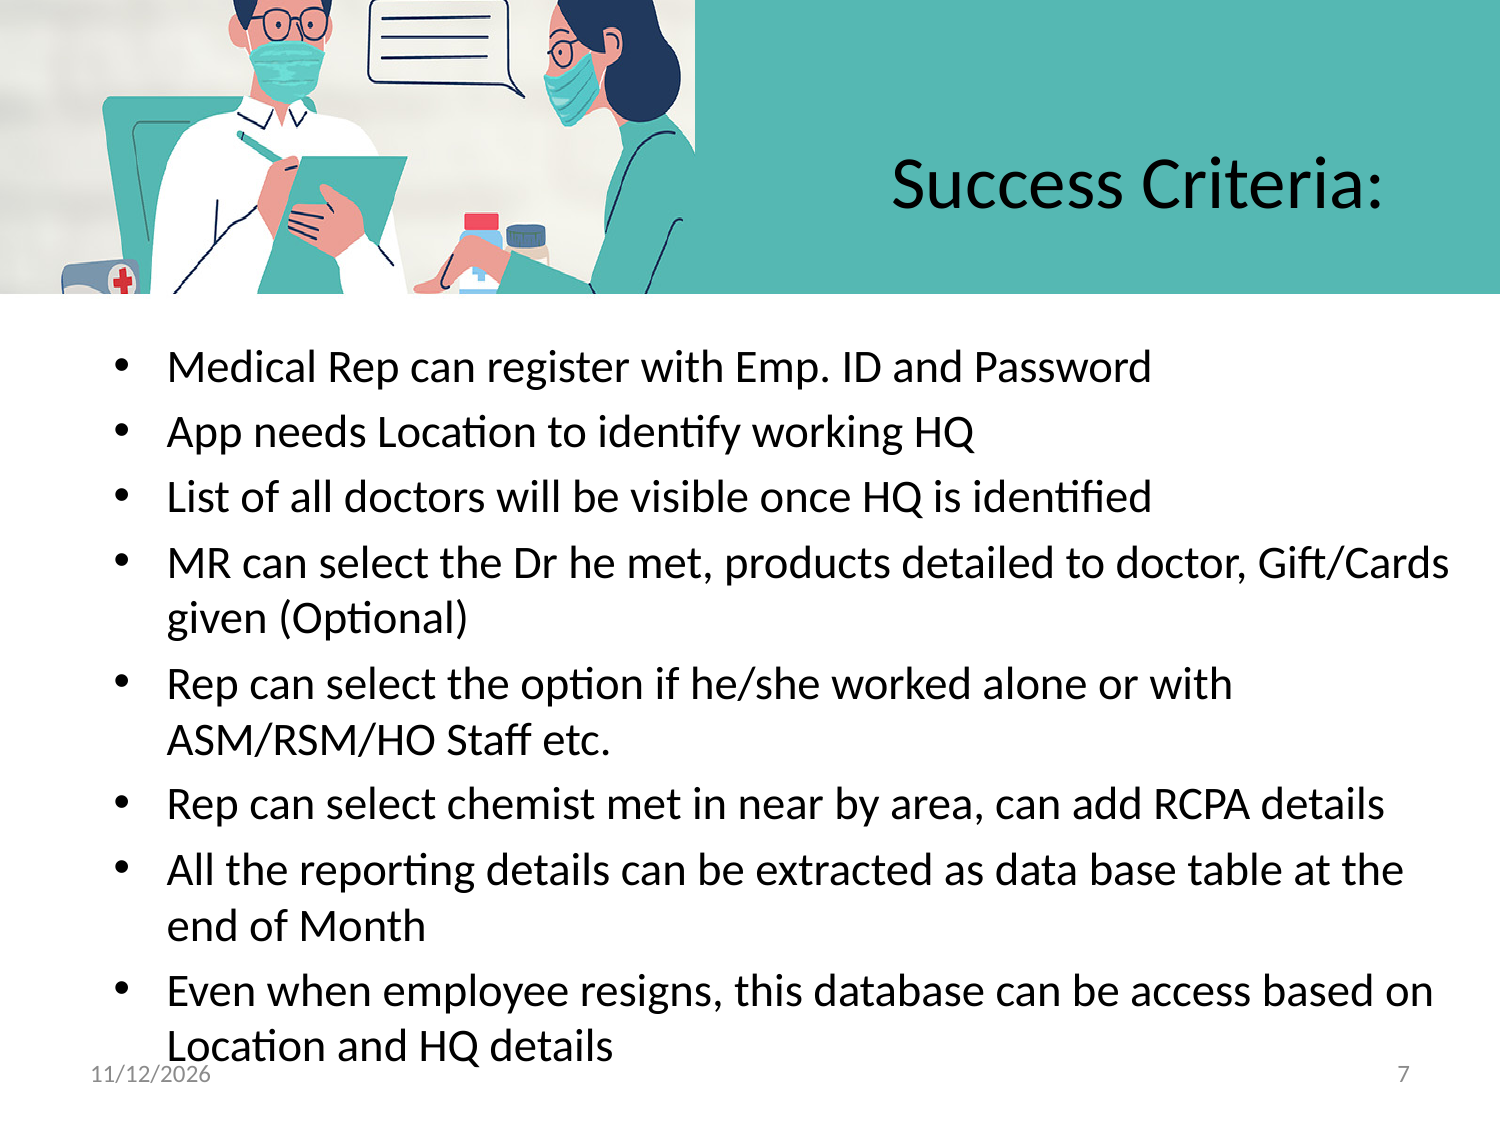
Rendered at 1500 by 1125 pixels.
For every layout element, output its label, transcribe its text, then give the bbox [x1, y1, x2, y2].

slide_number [75, 1042, 425, 1103]
list Medical Rep can register with Emp. ID and Password App needs Location to identify working HQ List of all doctors will be visible once HQ is identified MR can select the Dr he met, products detailed to doctor, Gift/Cards given (Optional) Rep can select the option if he/she worked alone or with ASM/RSM/HO Staff etc. Rep can select chemist met in near by area, can add RCPA details All the reporting details can be extracted as data base table at the end of Month Even when employee resigns, this database can be access based on Location and HQ details [98, 328, 1500, 1088]
picture [0, 0, 1500, 1125]
slide_number 7 [1074, 1042, 1425, 1103]
title Success Criteria: [98, 94, 1402, 262]
